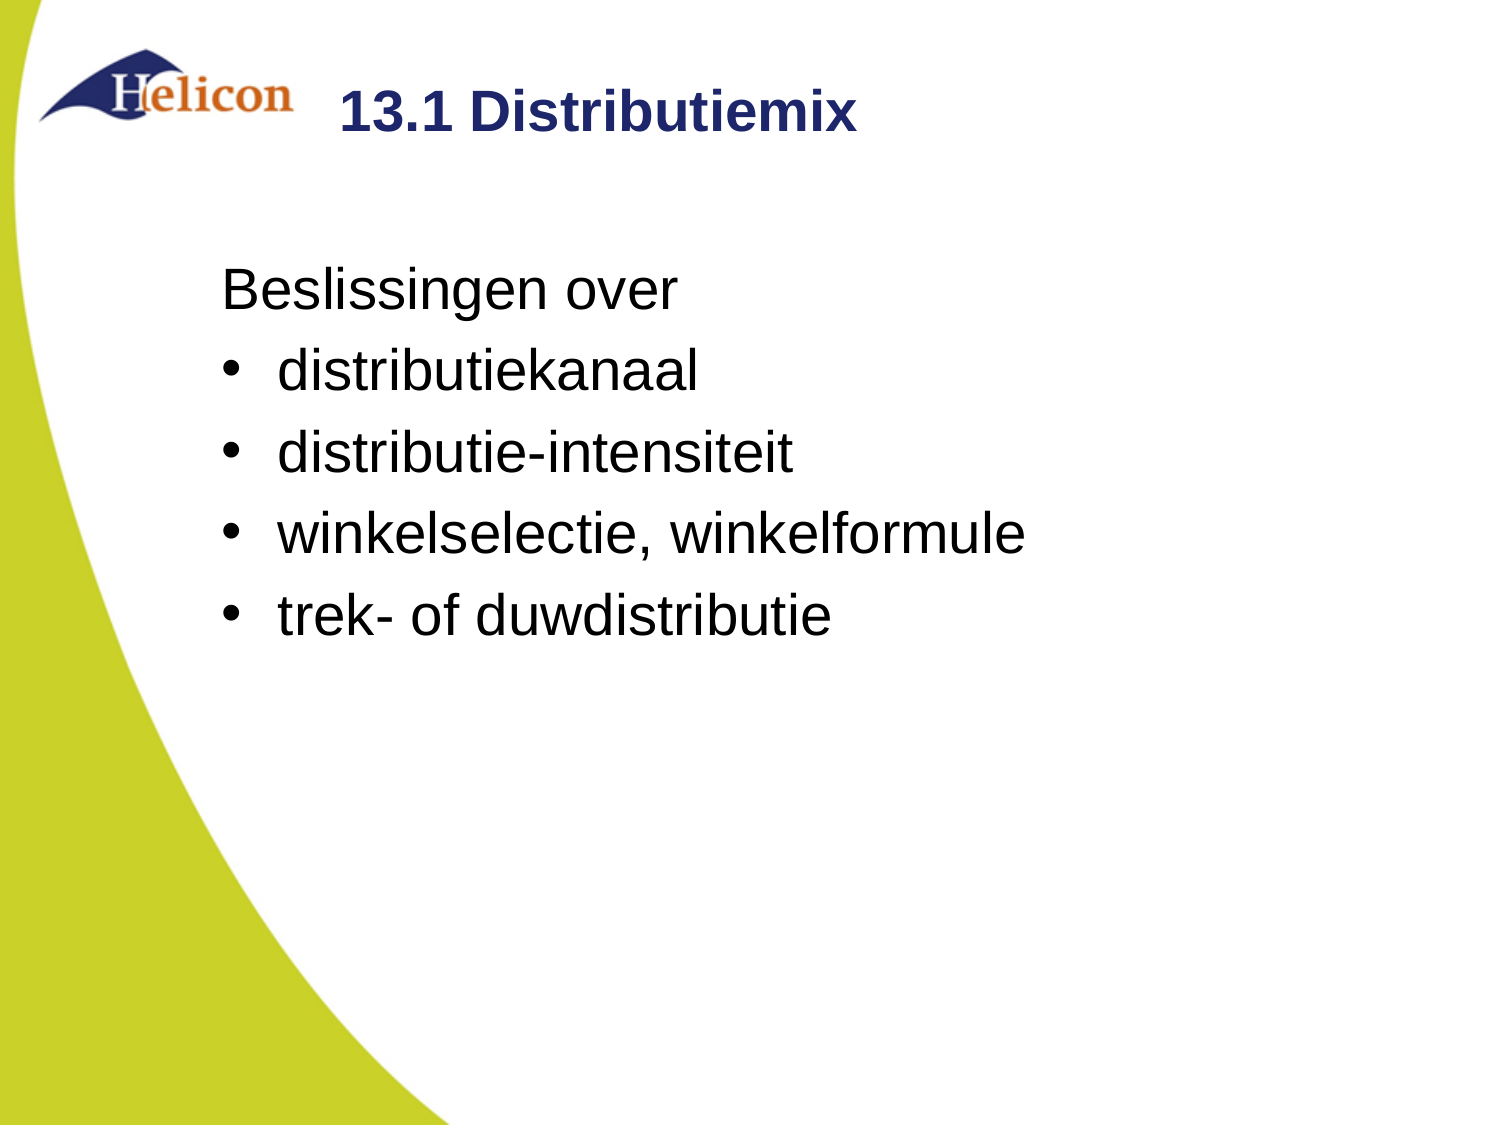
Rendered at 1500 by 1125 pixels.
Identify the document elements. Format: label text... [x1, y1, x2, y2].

picture [0, 0, 1500, 1125]
title 13.1 Distributiemix [324, 54, 1415, 161]
list Beslissingen over distributiekanaal distributie-intensiteit winkelselectie, winkelformule trek- of duwdistributie [206, 243, 1500, 986]
